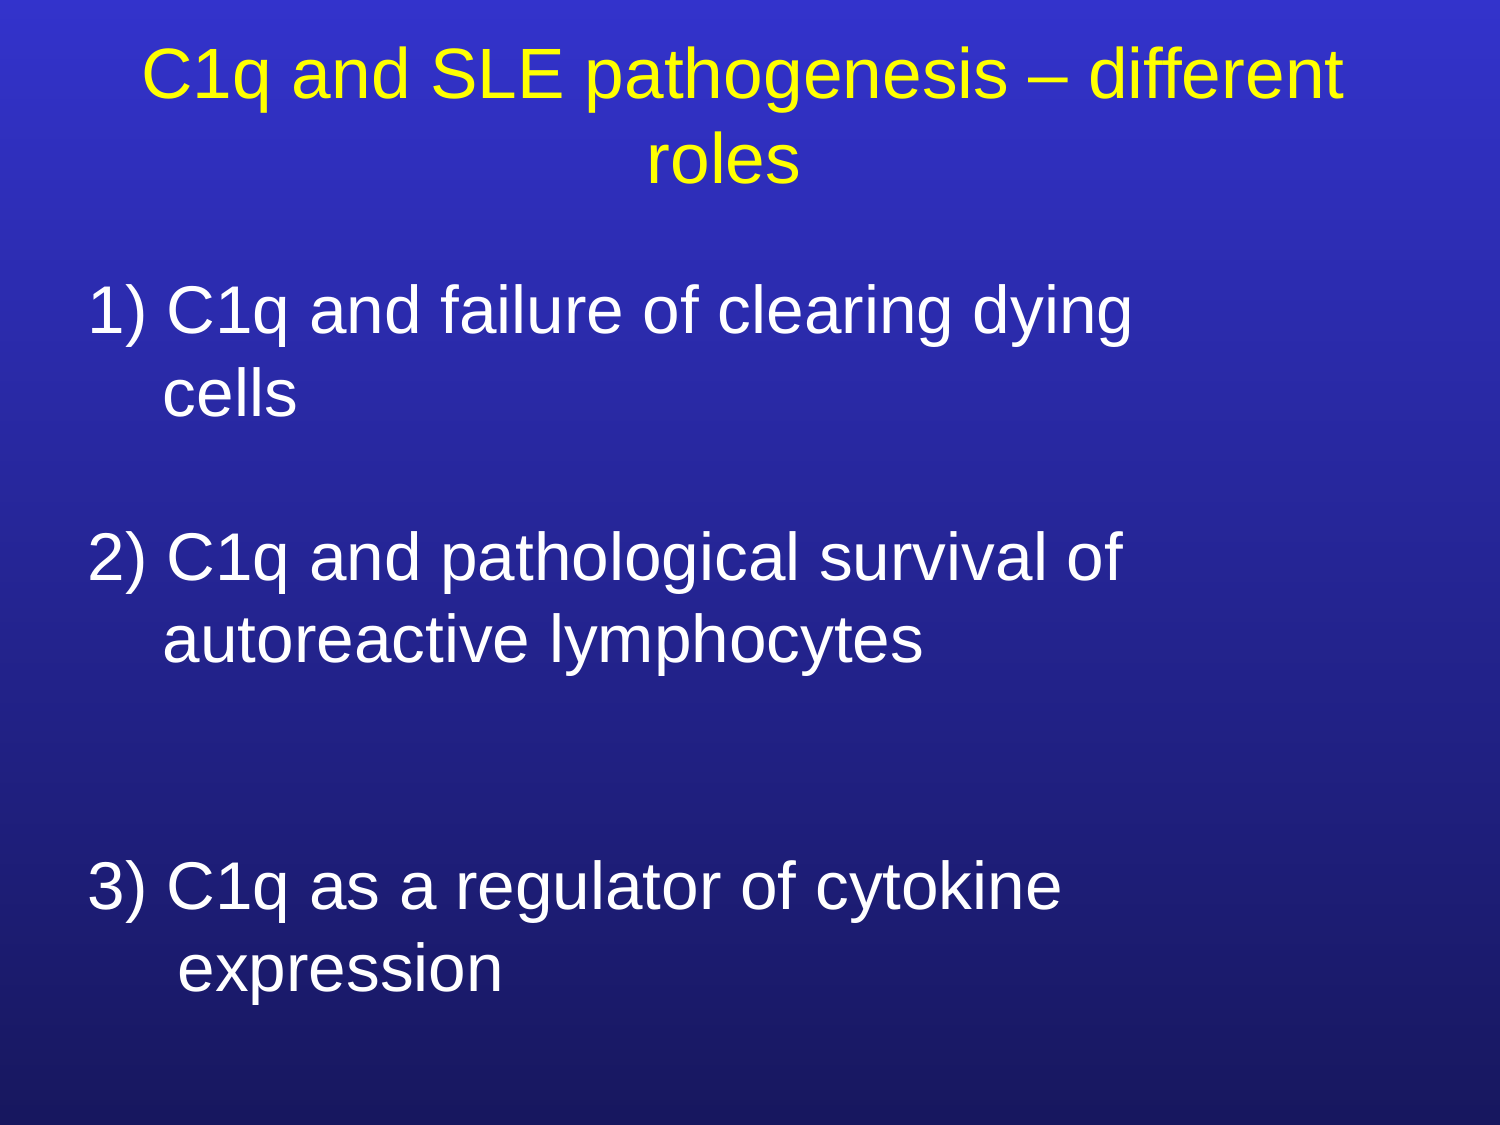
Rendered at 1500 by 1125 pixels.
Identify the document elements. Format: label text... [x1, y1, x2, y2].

title C1q and SLE pathogenesis – different roles [74, 18, 1413, 178]
list 1) C1q and failure of clearing dying cells 2) C1q and pathological survival of autoreactive lymphocytes 3) C1q as a regulator of cytokine expression [72, 178, 1466, 1013]
